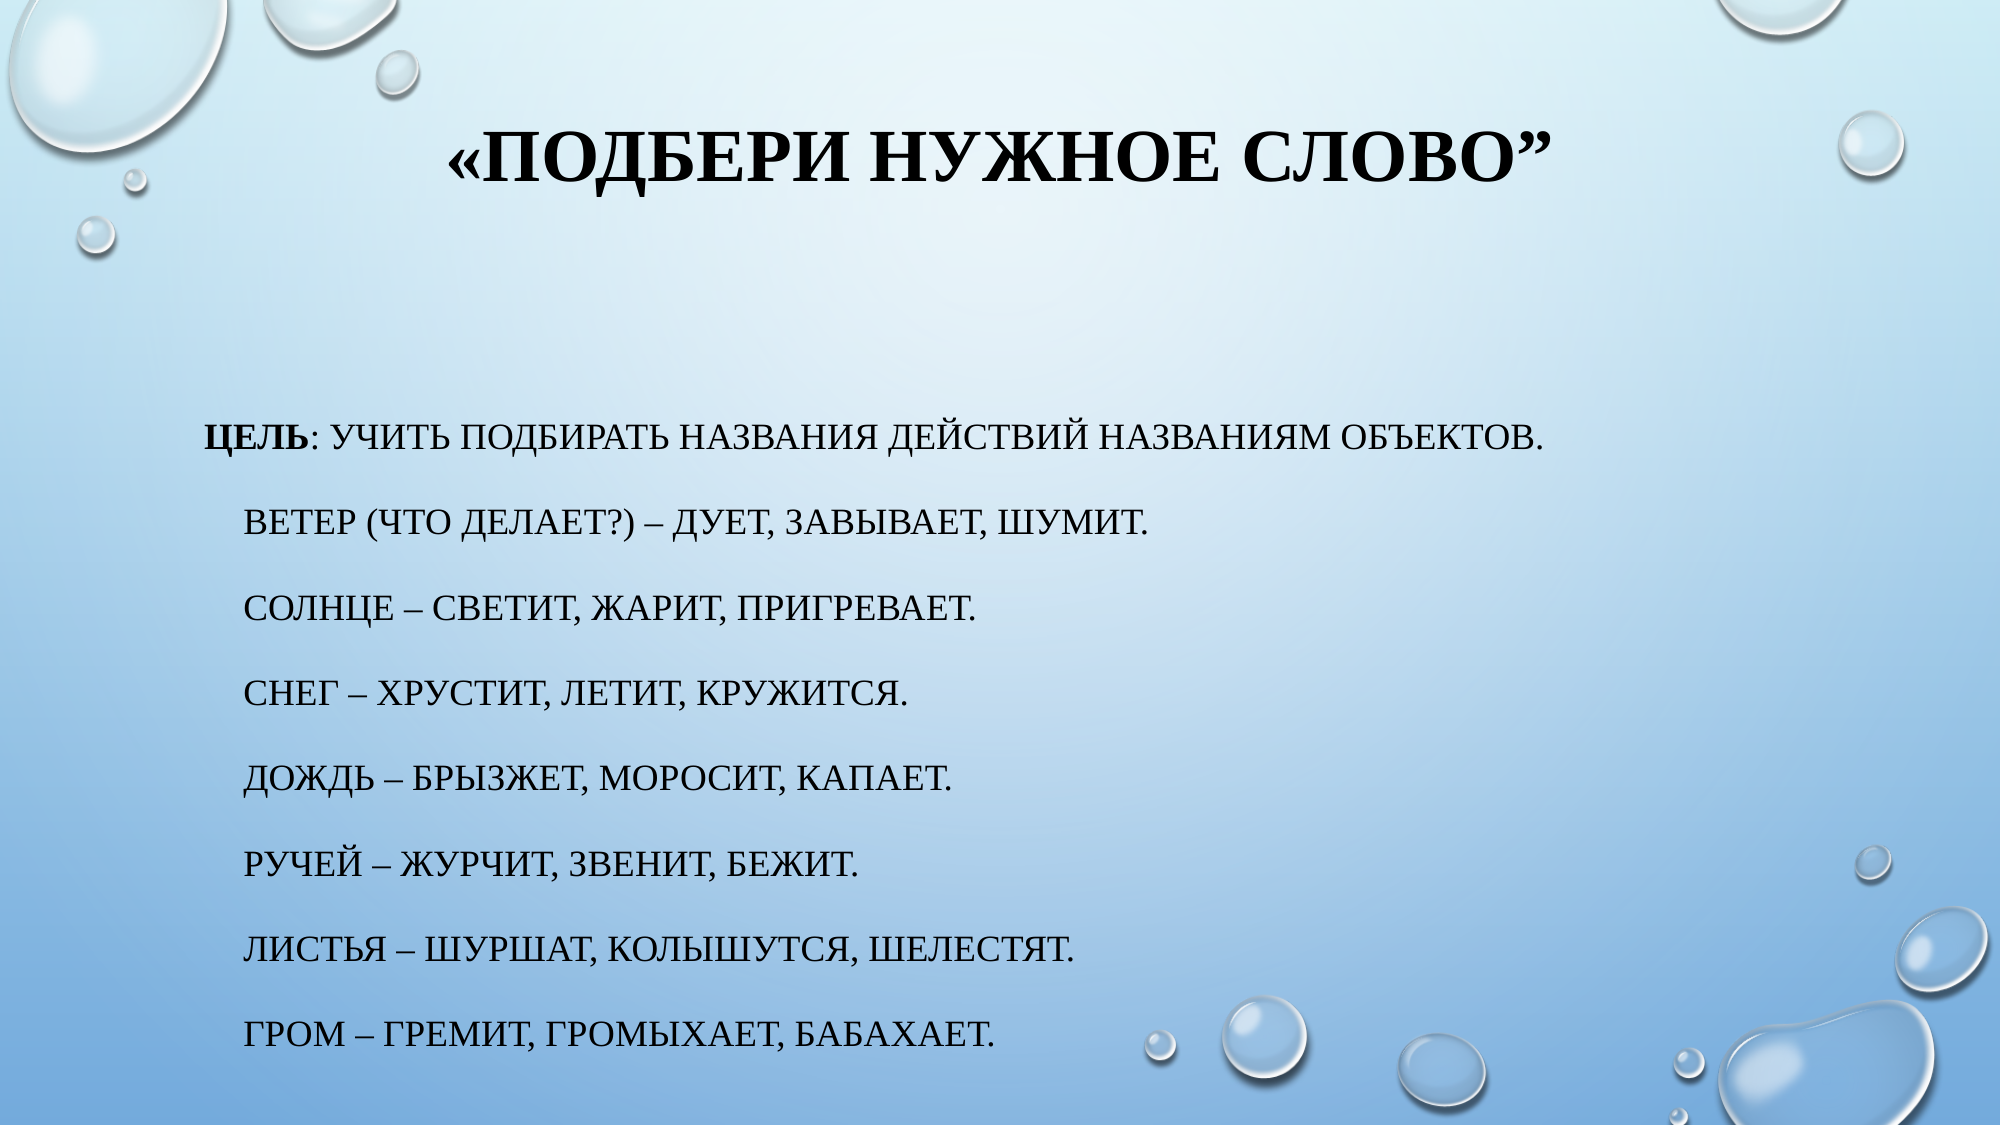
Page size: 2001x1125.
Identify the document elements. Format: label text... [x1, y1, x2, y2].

list Цель: учить подбирать названия действий названиям объектов. Ветер (что делает?) – дует, завывает, шумит. Солнце – светит, жарит, пригревает. Снег – хрустит, летит, кружится. Дождь – брызжет, моросит, капает. Ручей – журчит, звенит, бежит. Листья – шуршат, колышутся, шелестят. Гром – гремит, громыхает, бабахает. [149, 275, 1850, 1070]
title «Подбери нужное слово” [149, 101, 1851, 364]
picture [0, 0, 2000, 1125]
